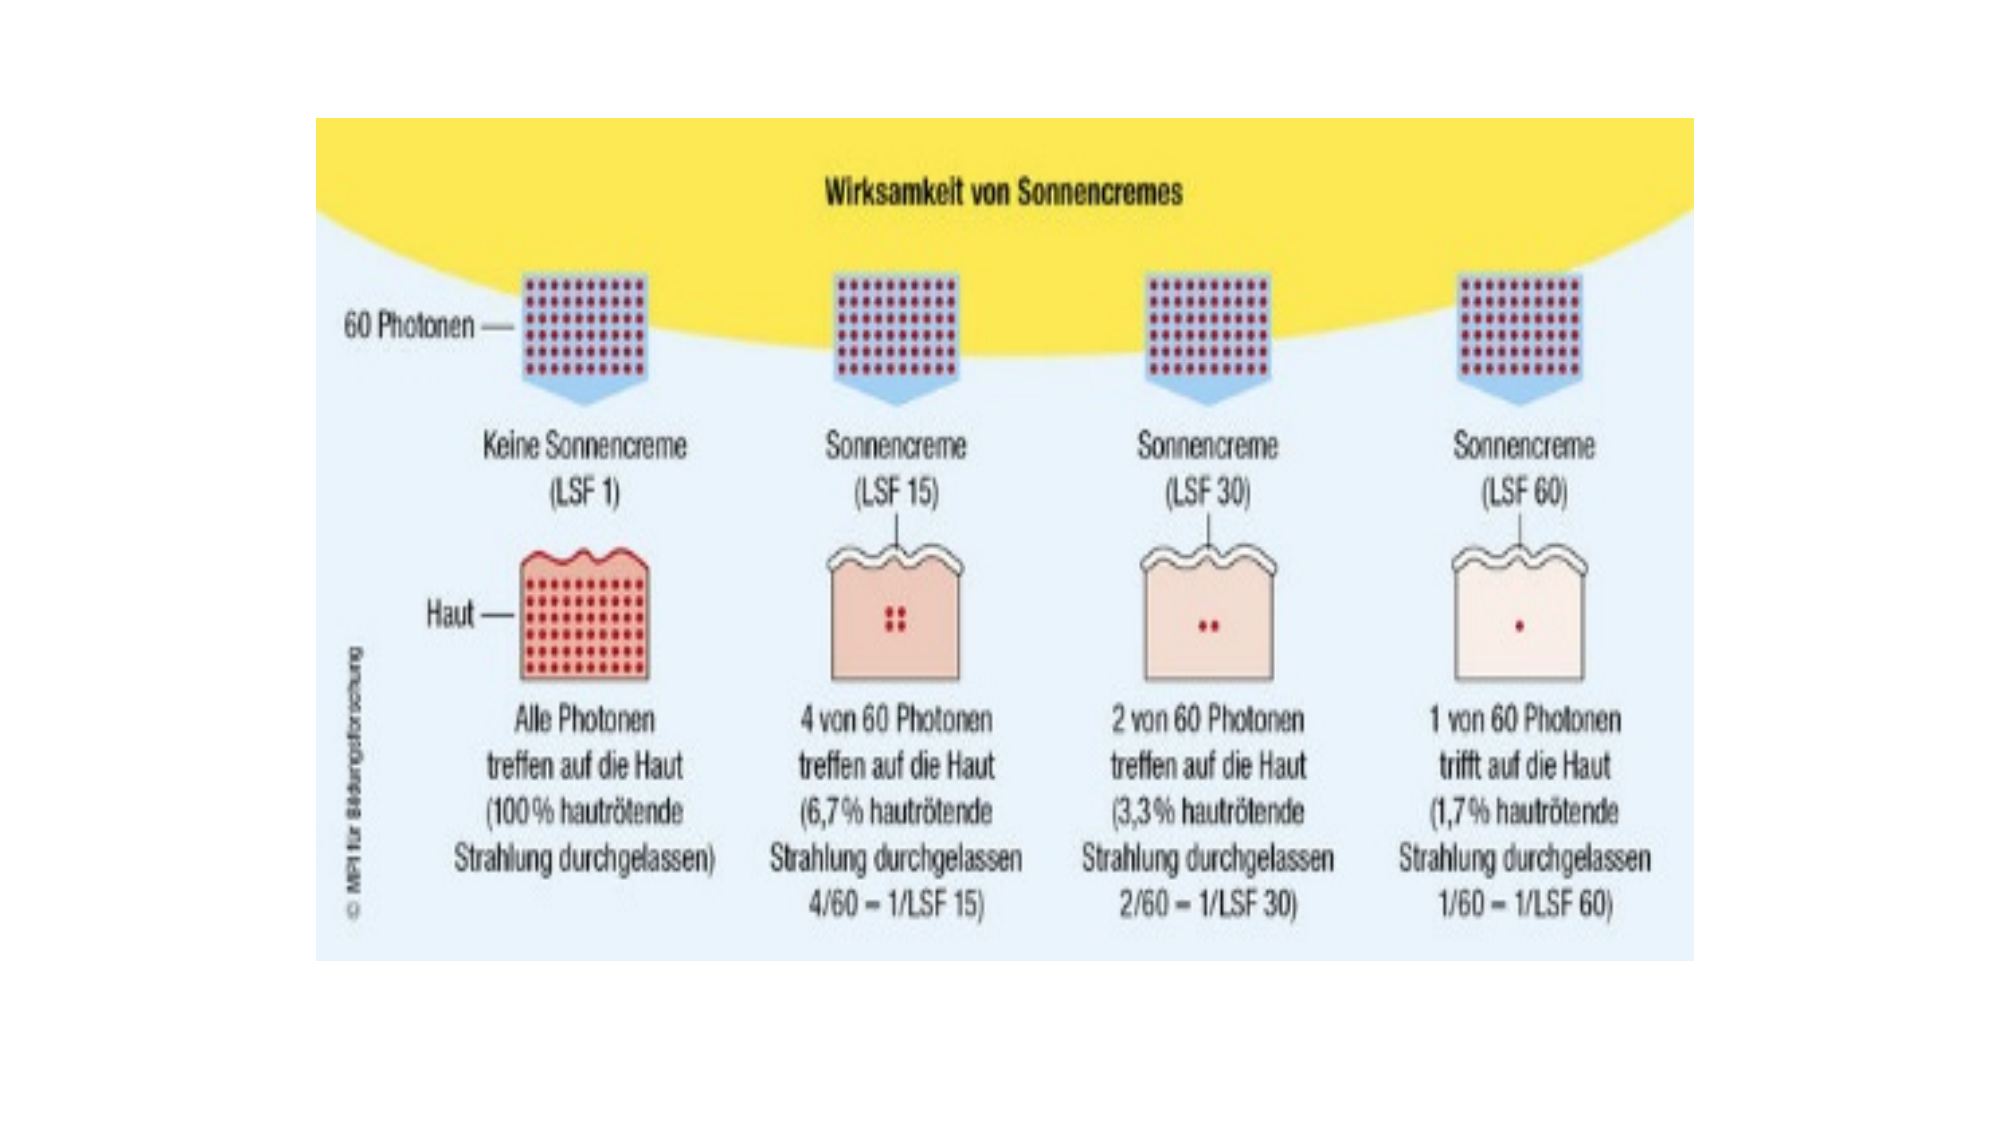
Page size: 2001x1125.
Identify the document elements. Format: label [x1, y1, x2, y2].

picture [316, 118, 1694, 961]
